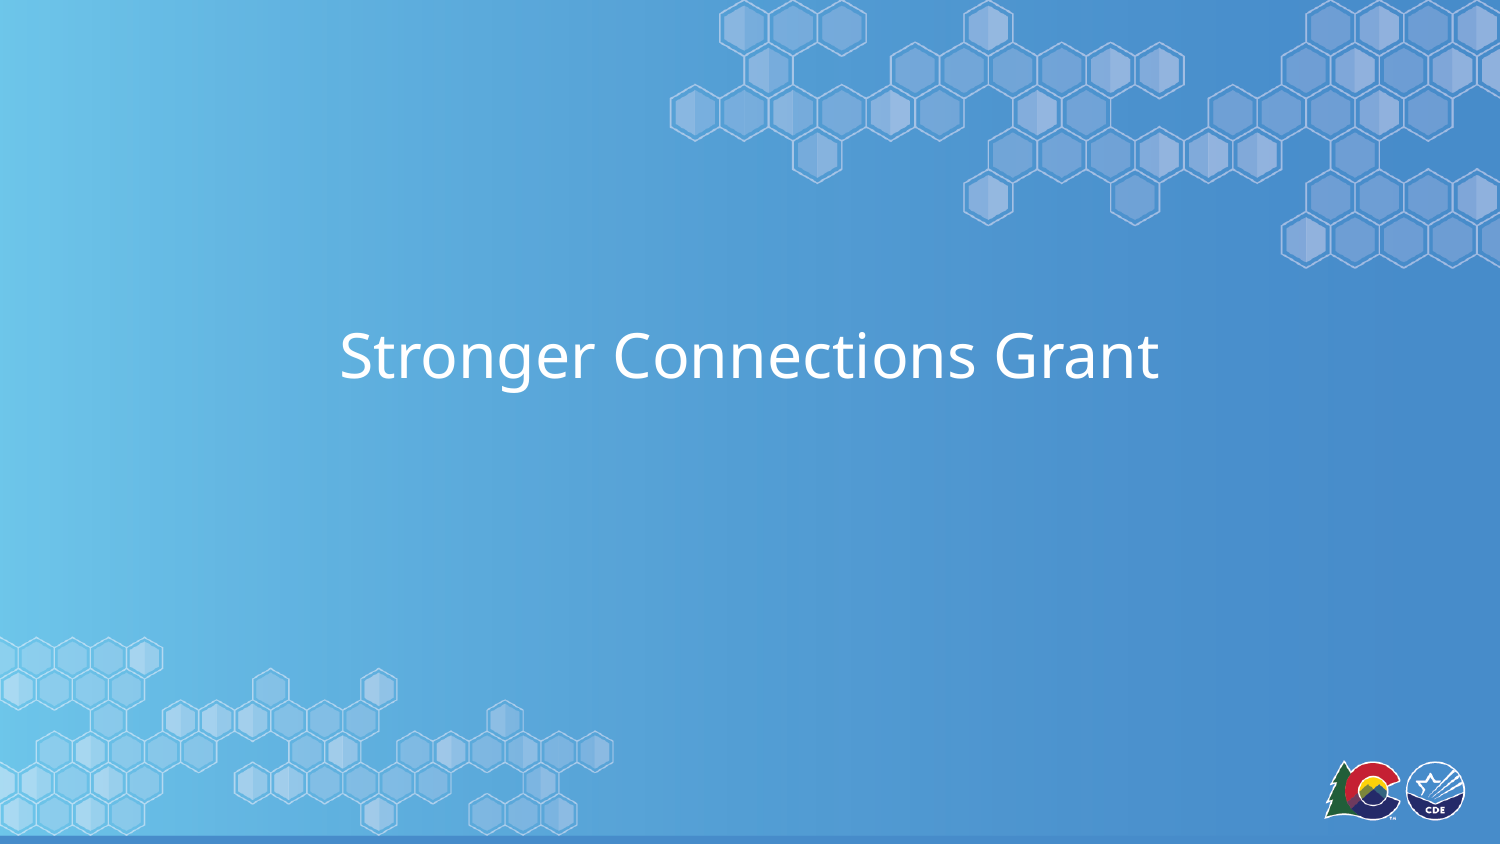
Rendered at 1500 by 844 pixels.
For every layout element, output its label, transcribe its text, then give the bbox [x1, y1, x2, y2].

picture [0, 0, 1500, 319]
title Stronger Connections Grant [0, 319, 1500, 607]
picture [0, 607, 1500, 844]
